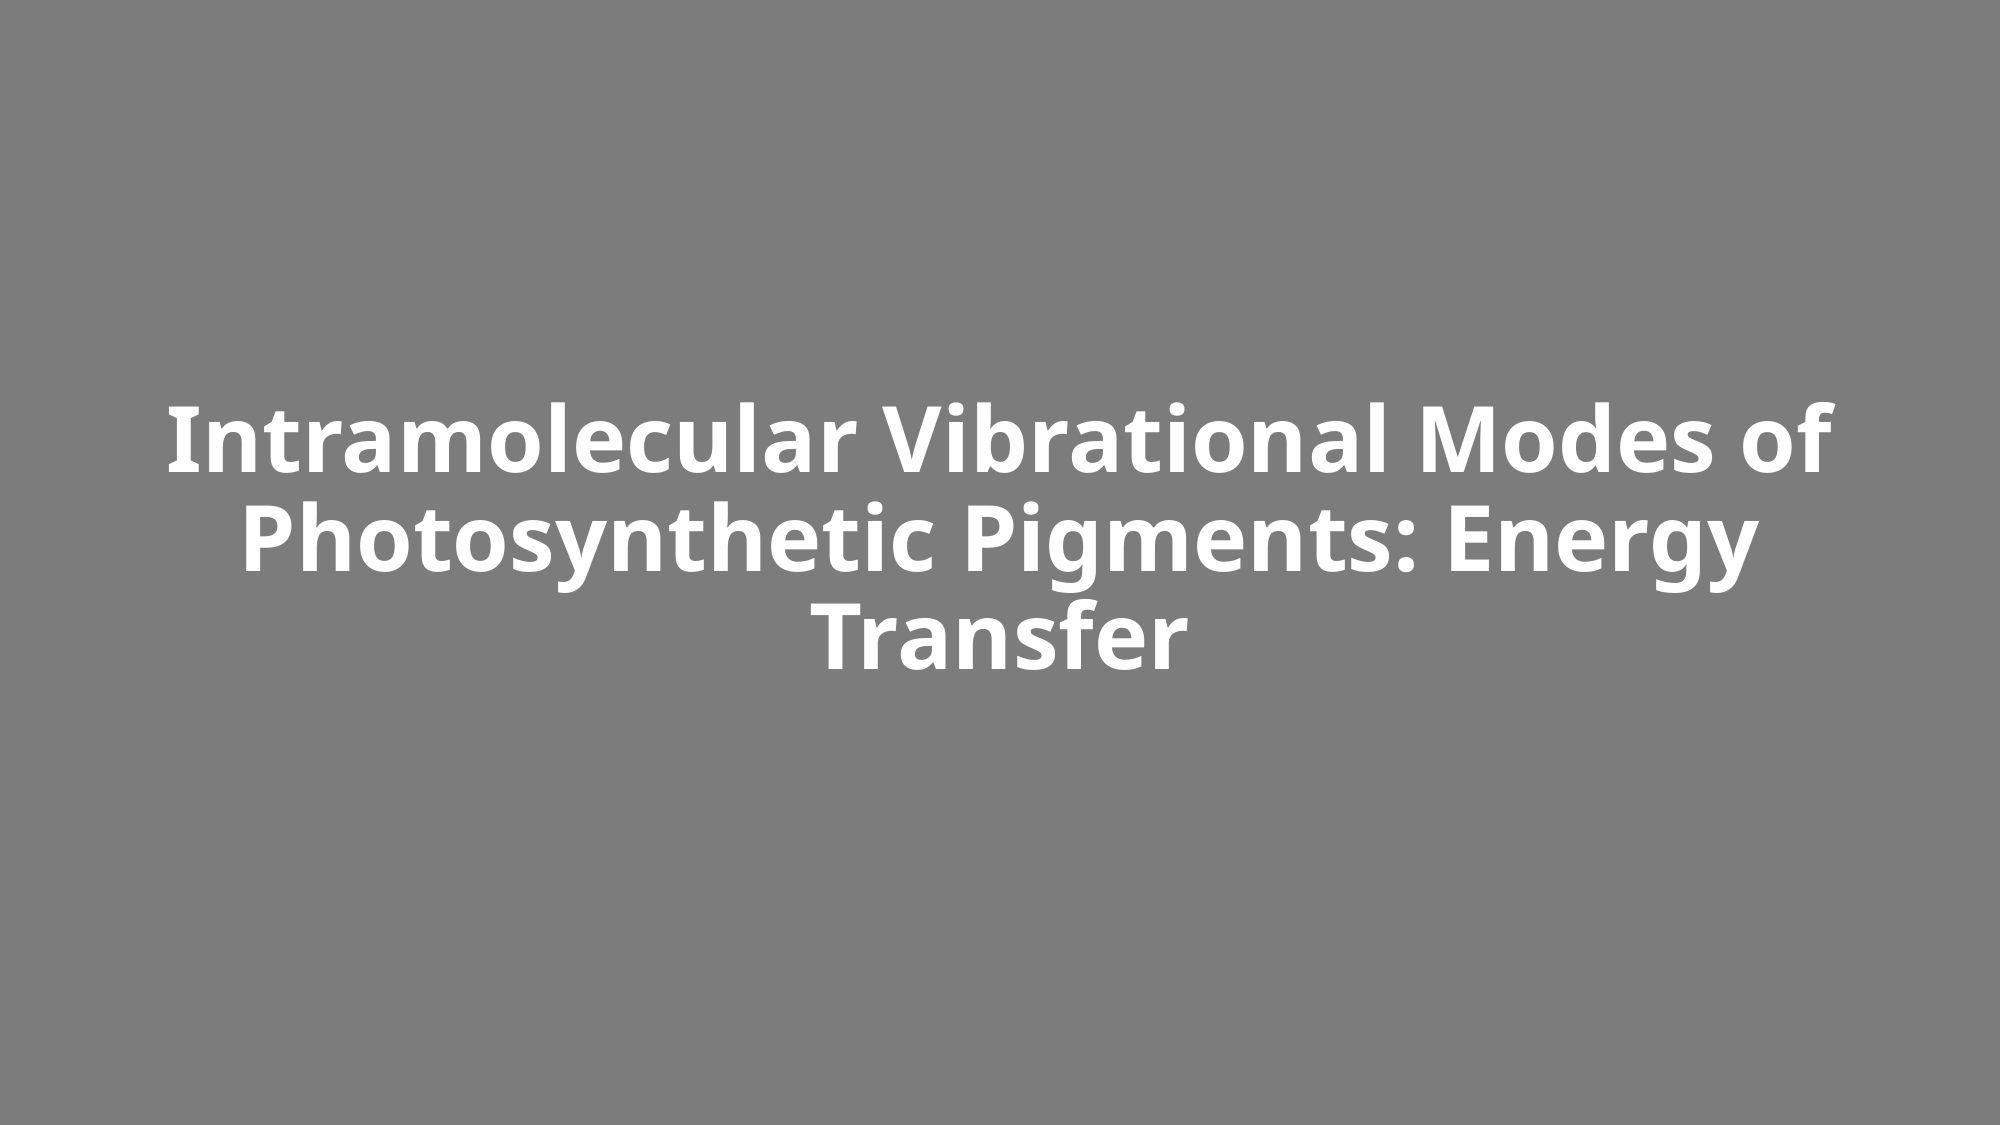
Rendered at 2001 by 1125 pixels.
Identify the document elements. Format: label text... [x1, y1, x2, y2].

title Intramolecular Vibrational Modes of Photosynthetic Pigments: Energy Transfer [137, 432, 1863, 650]
